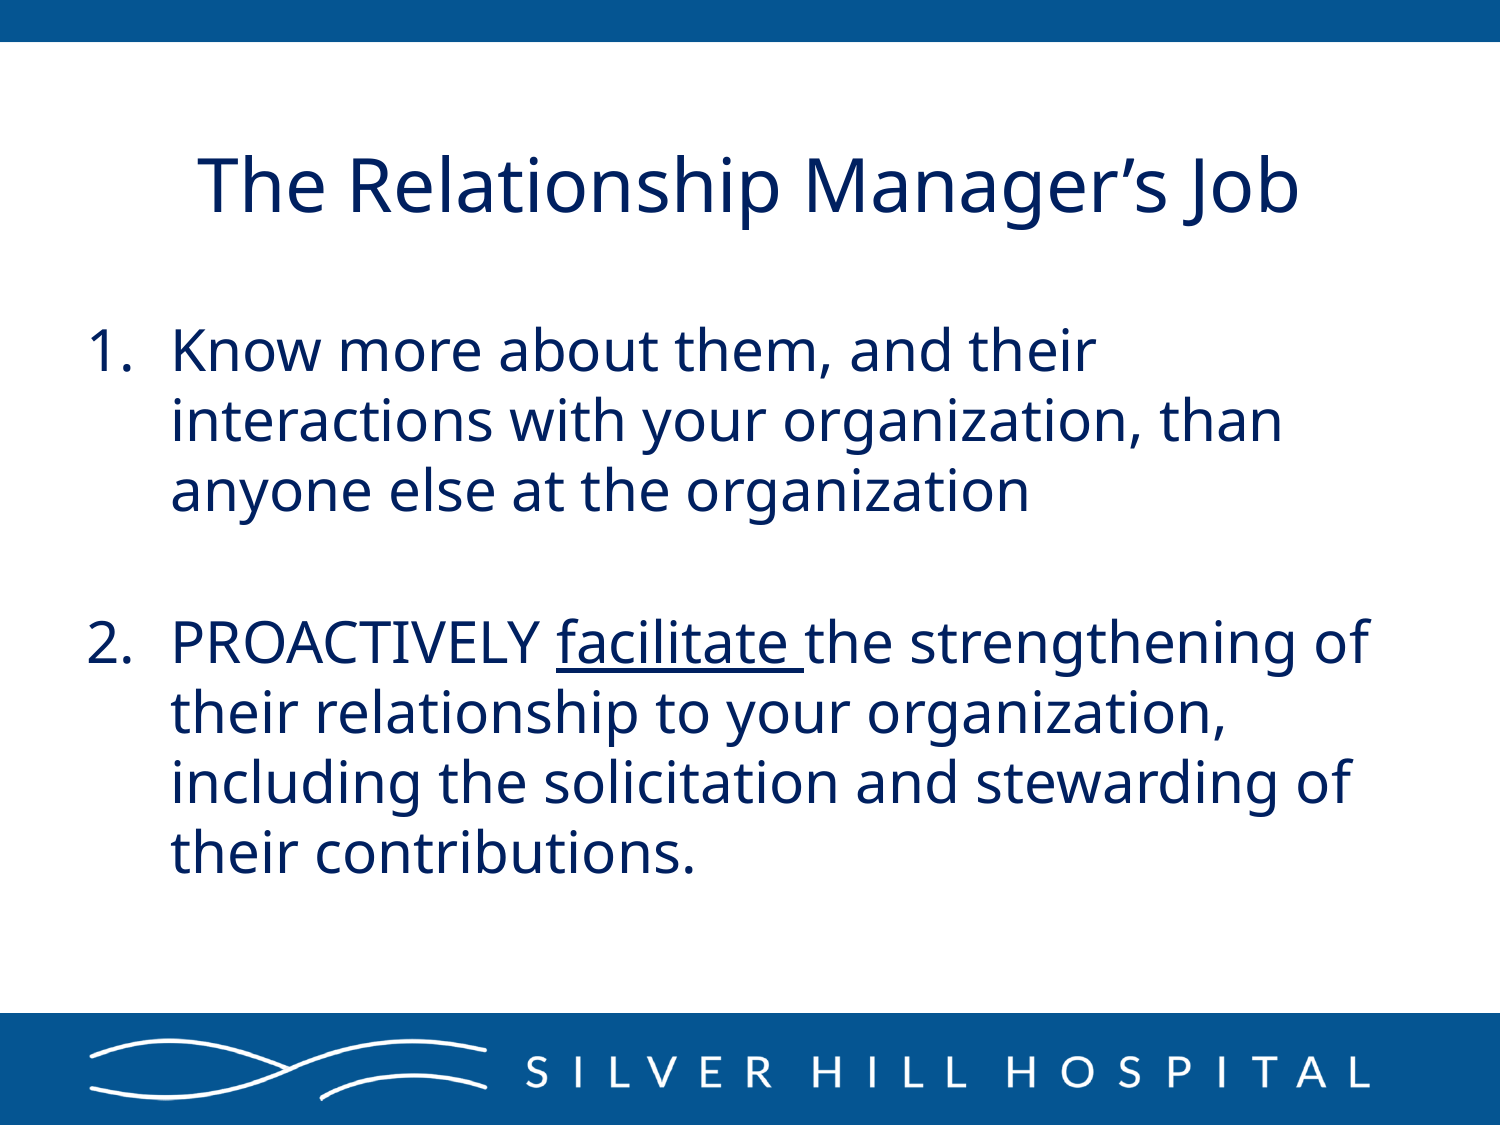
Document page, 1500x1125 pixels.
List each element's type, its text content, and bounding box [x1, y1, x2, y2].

text_box Know more about them, and their interactions with your organization, than anyone else at the organization PROACTIVELY facilitate the strengthening of their relationship to your organization, including the solicitation and stewarding of their contributions. [71, 305, 1429, 1058]
text_box The Relationship Manager’s Job [71, 130, 1429, 236]
picture [0, 0, 1500, 1125]
